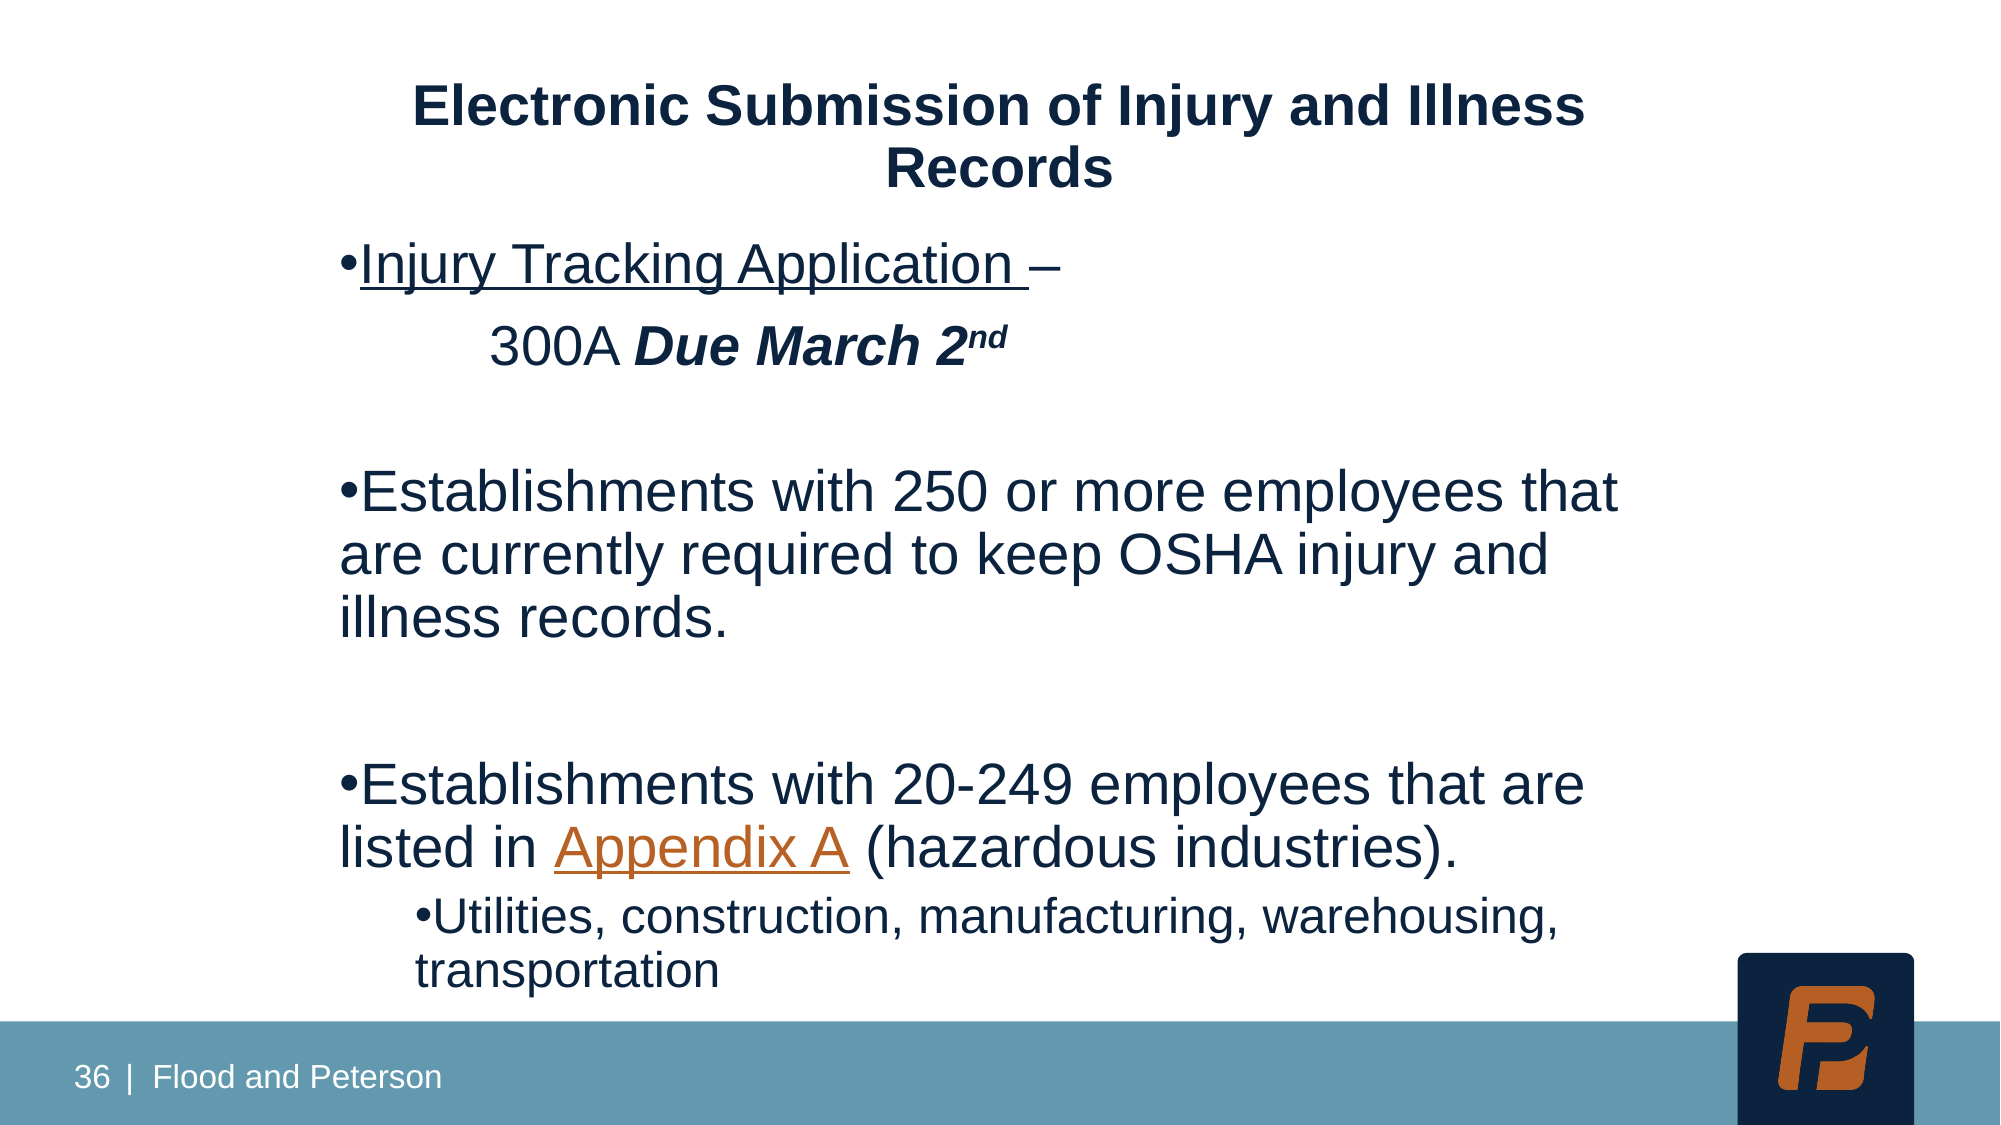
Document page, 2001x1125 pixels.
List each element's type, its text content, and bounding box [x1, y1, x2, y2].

text_box [0, 1020, 1736, 1125]
text_box Injury Tracking Application – 300A Due March 2nd Establishments with 250 or more employees that are currently required to keep OSHA injury and illness records. Establishments with 20-249 employees that are listed in Appendix A (hazardous industries). Utilities, construction, manufacturing, warehousing, transportation [324, 227, 1675, 1037]
text_box Electronic Submission of Injury and Illness Records [324, 68, 1675, 227]
text_box [1916, 1020, 2000, 1125]
picture [1778, 986, 1875, 1090]
text_box [1736, 951, 1916, 1125]
text_box 36 [0, 1038, 110, 1103]
text_box | Flood and Peterson [110, 1037, 528, 1103]
